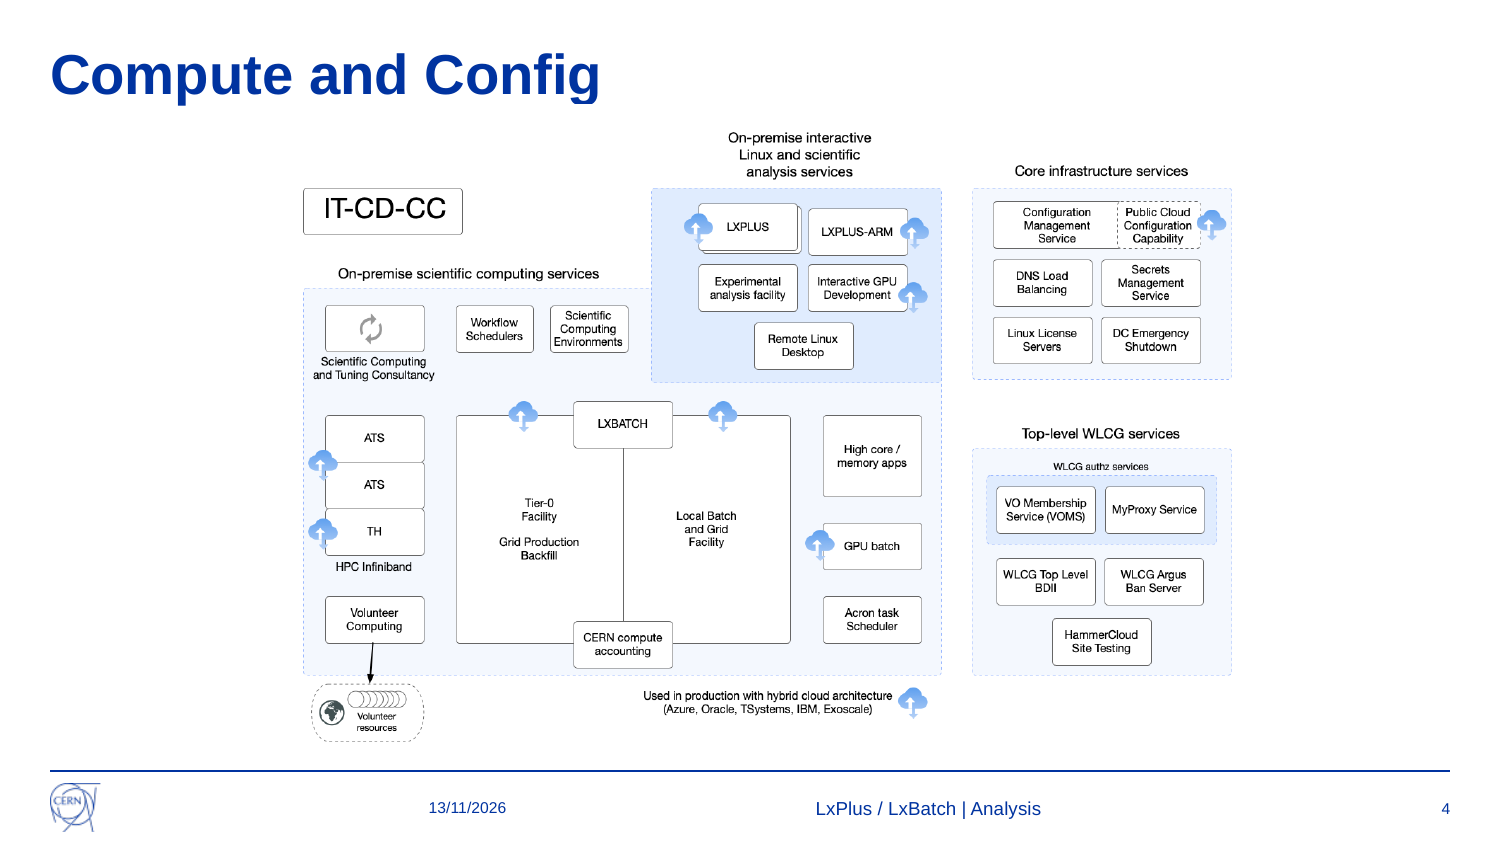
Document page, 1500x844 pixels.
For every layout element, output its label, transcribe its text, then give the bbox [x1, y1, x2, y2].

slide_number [307, 784, 507, 830]
slide_number 4 [1366, 785, 1451, 831]
footer LxPlus / LxBatch | Analysis [523, 785, 1333, 831]
title Compute and Config [50, 45, 1450, 130]
picture [281, 104, 1253, 763]
